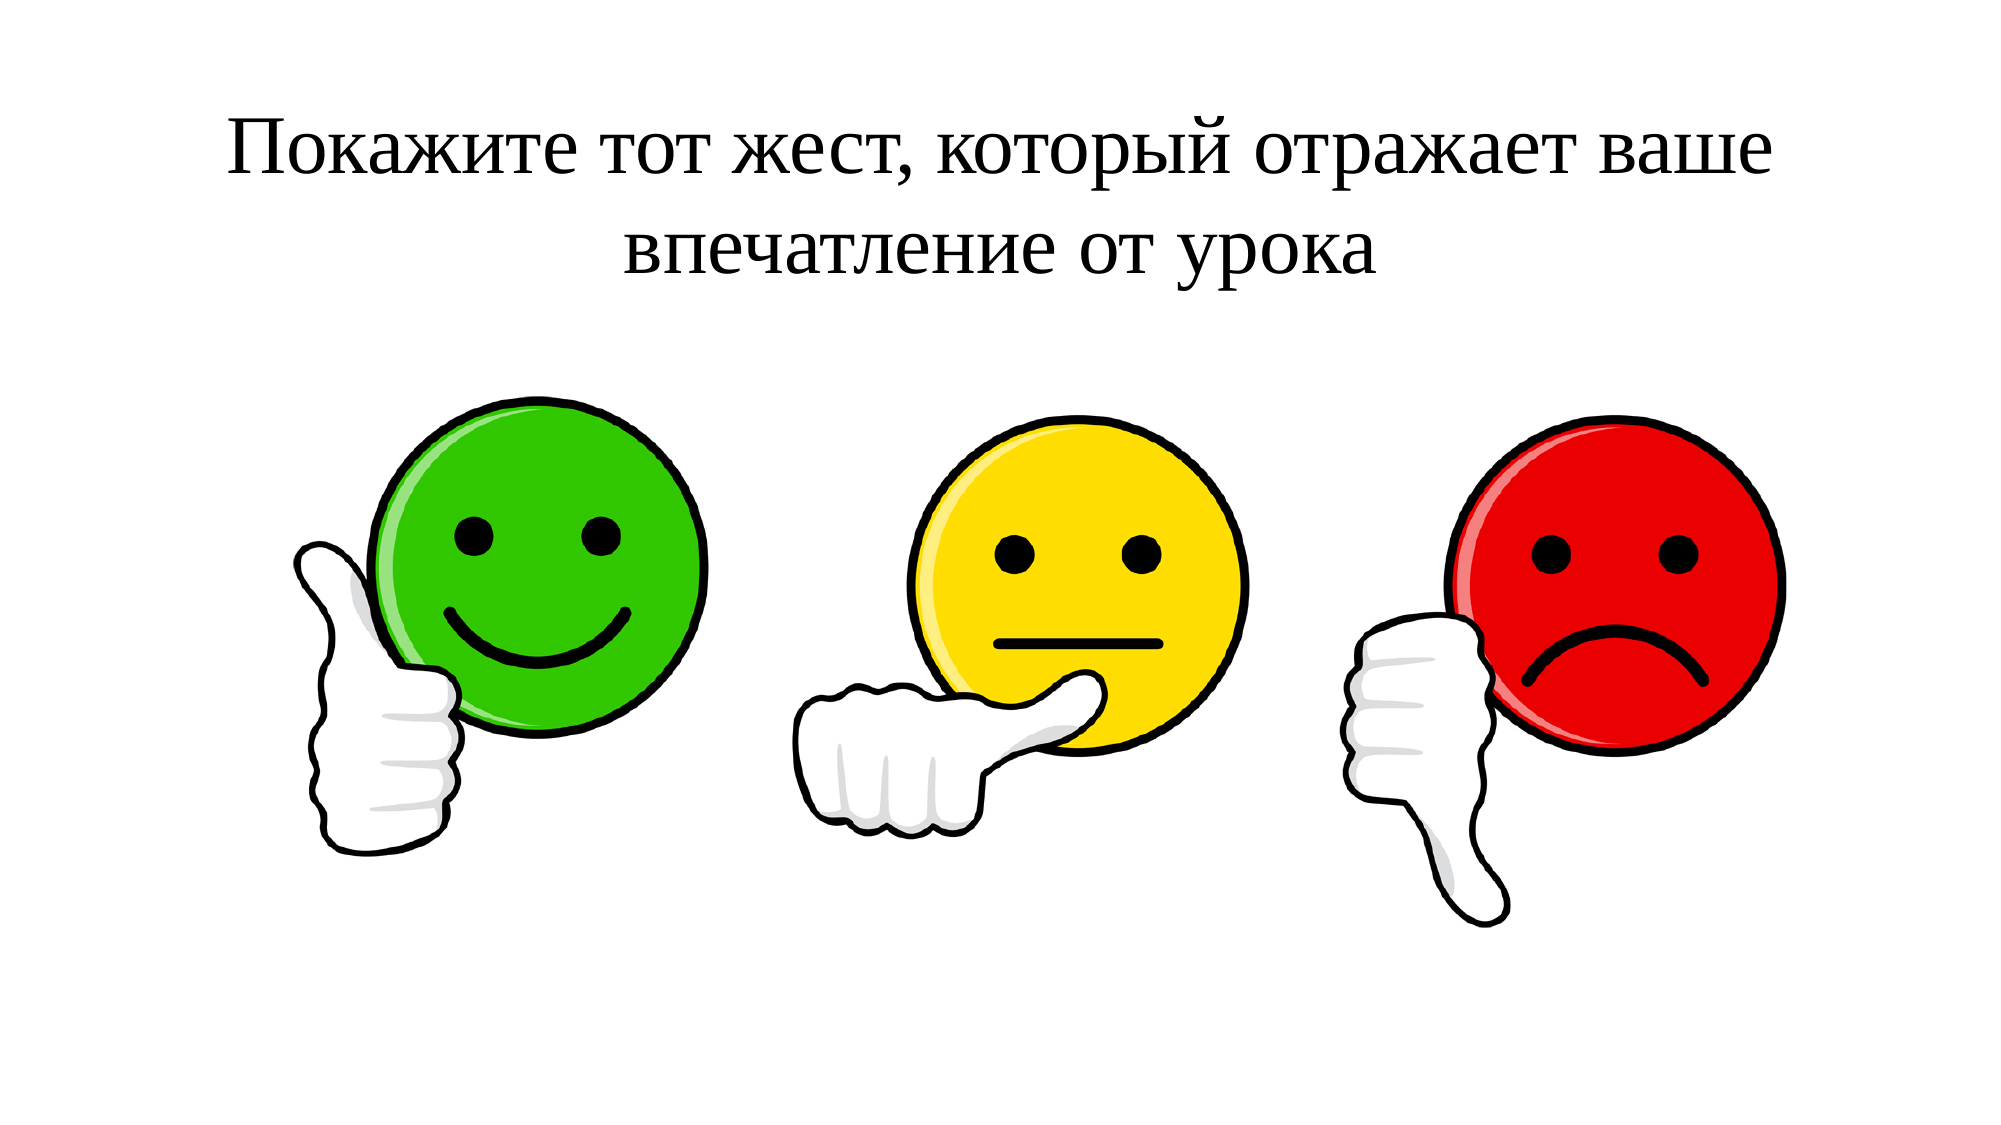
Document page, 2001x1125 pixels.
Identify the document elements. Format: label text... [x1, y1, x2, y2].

picture [258, 331, 1821, 992]
text_box Покажите тот жест, который отражает ваше впечатление от урока [77, 83, 1925, 298]
